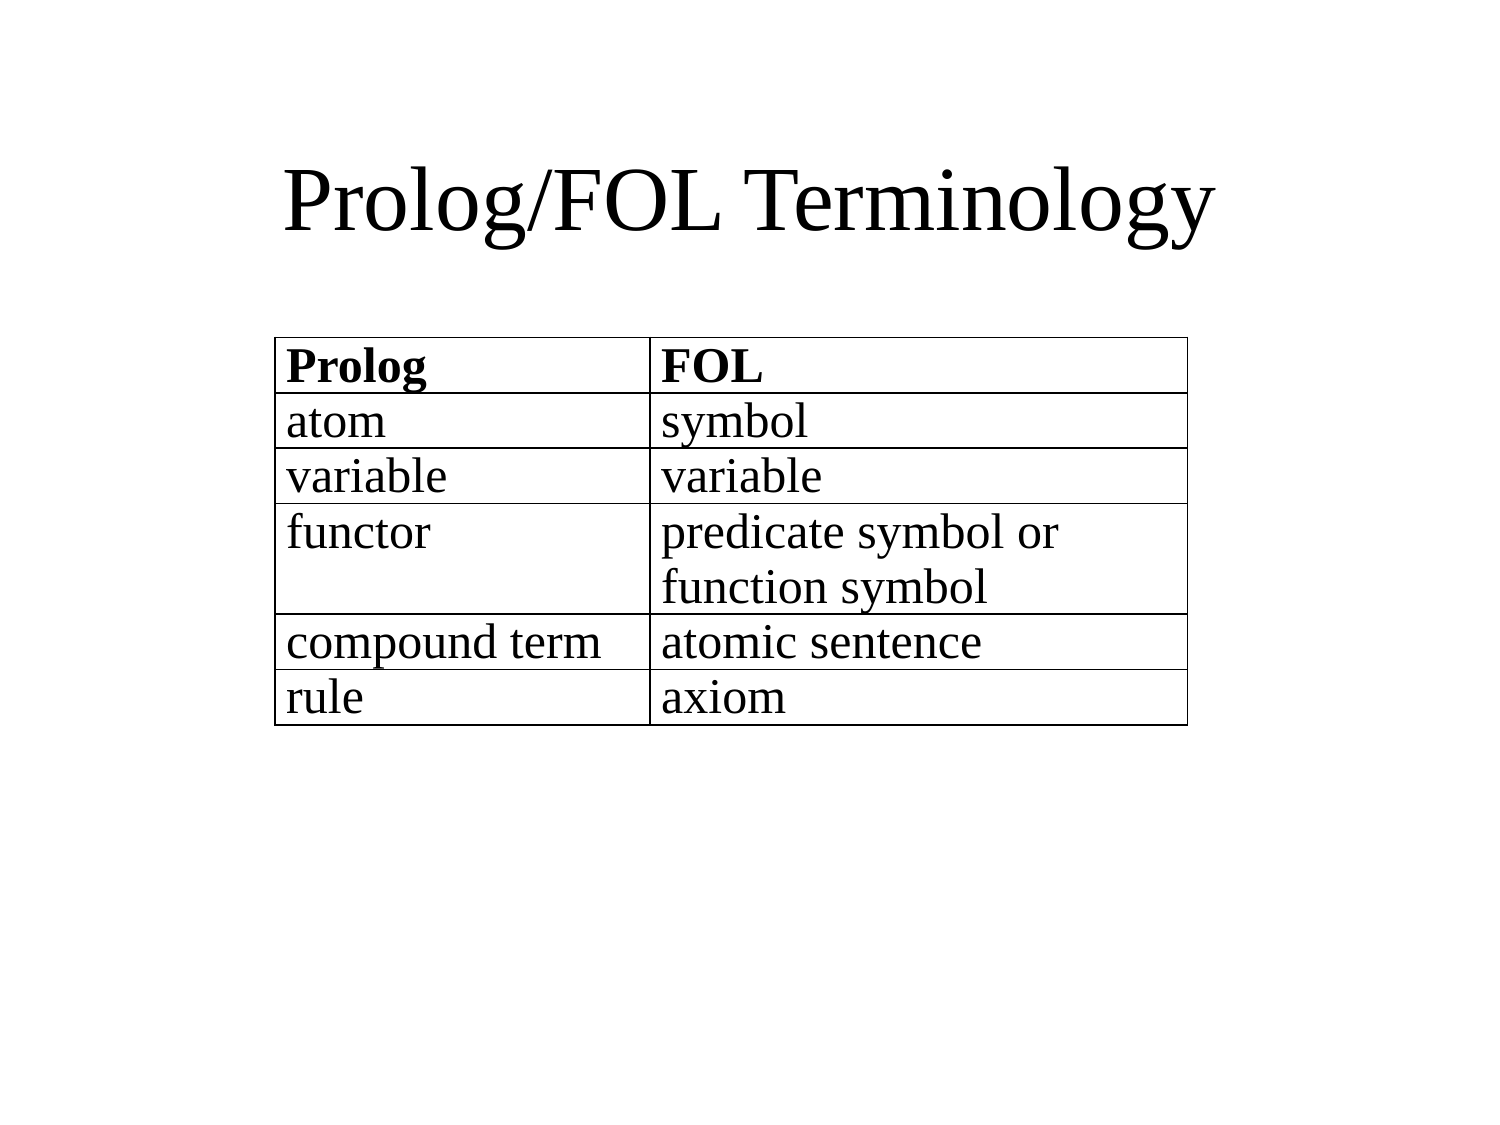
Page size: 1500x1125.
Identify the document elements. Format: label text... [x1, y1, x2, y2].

table_cell functor [276, 504, 649, 613]
table_cell variable [276, 449, 649, 503]
table_cell compound term [276, 615, 649, 669]
table_cell symbol [651, 394, 1187, 447]
title Prolog/FOL Terminology [112, 99, 1388, 288]
table_cell variable [651, 449, 1187, 503]
table_cell atomic sentence [651, 615, 1187, 669]
table_header FOL [651, 338, 1187, 392]
table_header Prolog [276, 338, 649, 392]
table_cell axiom [651, 670, 1187, 724]
table_cell atom [276, 394, 649, 447]
table_cell rule [276, 670, 649, 724]
table_cell predicate symbol or function symbol [651, 504, 1187, 613]
